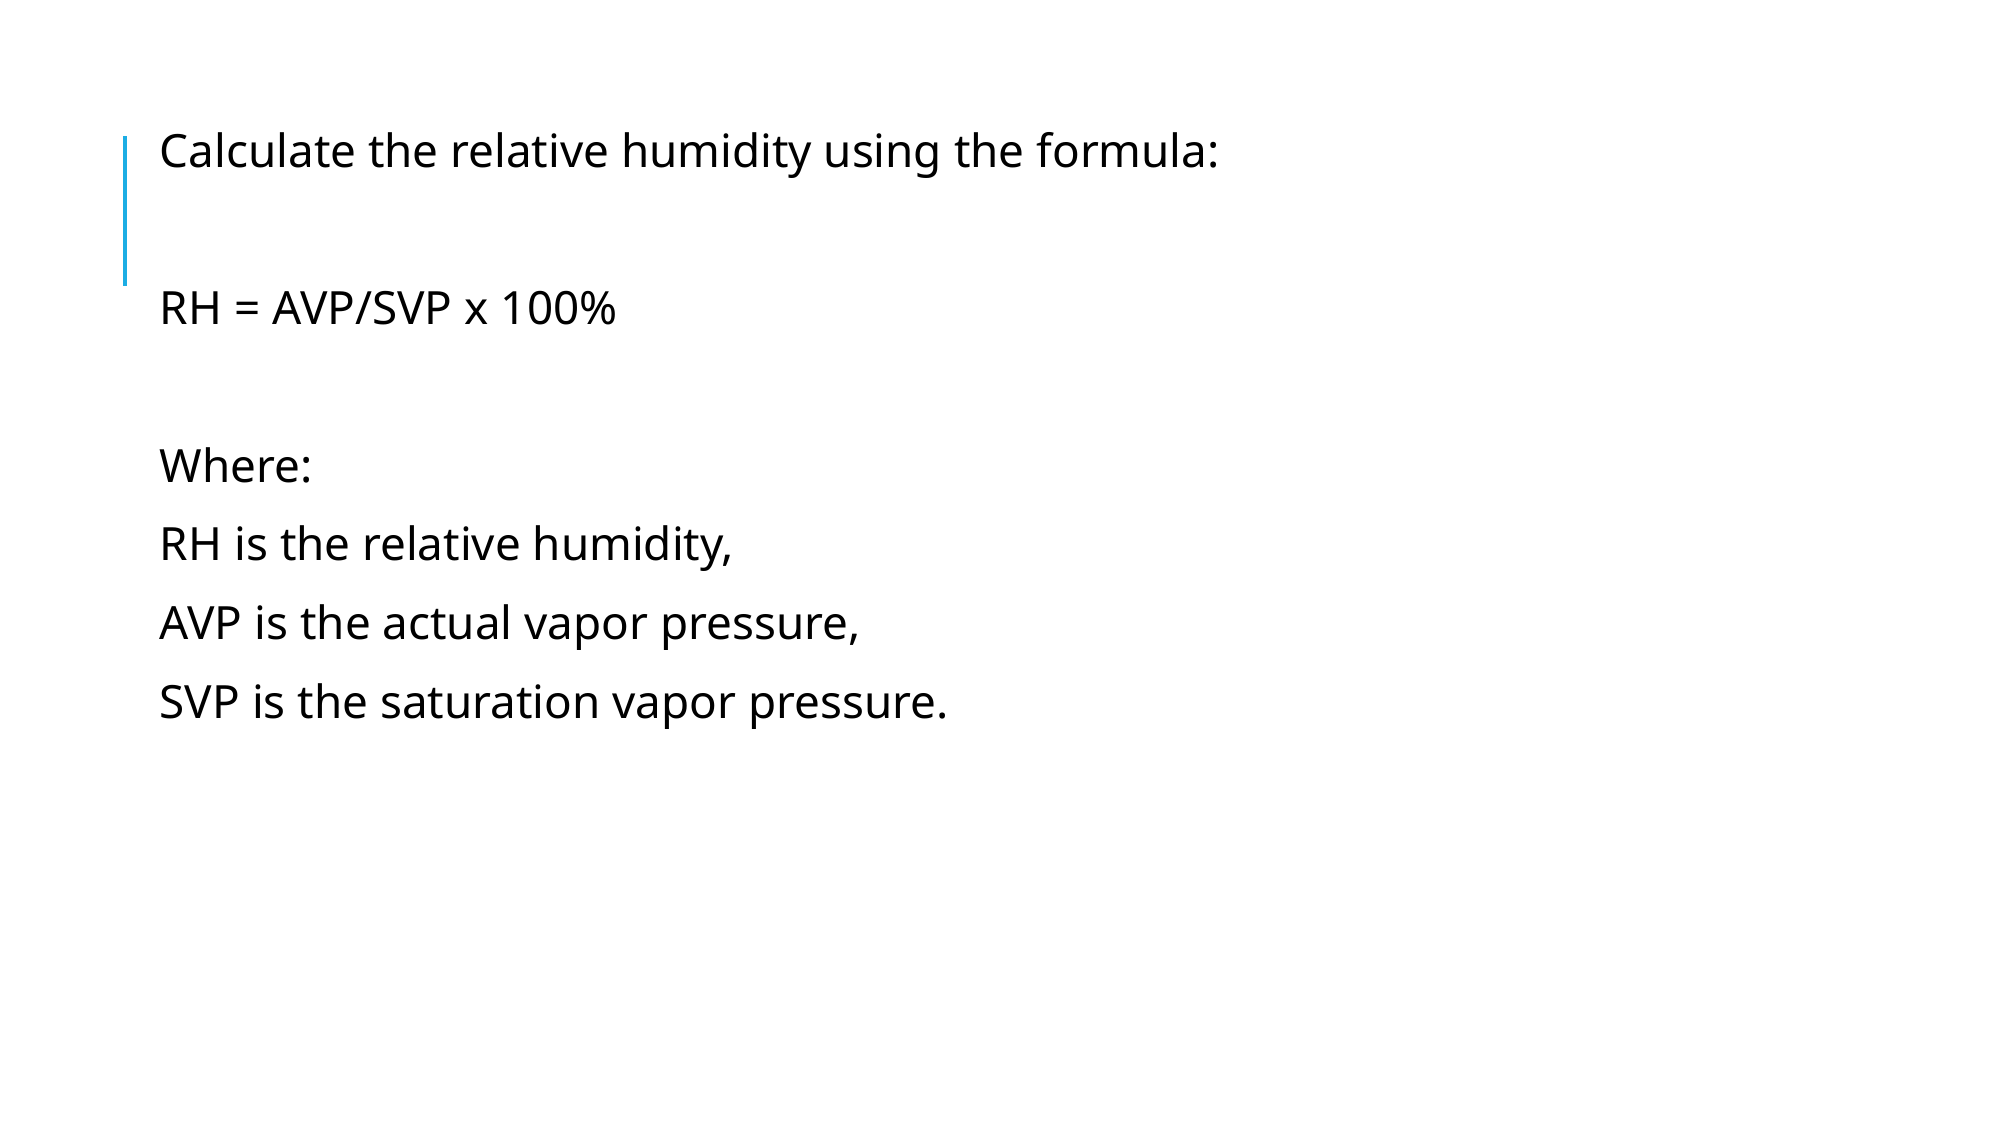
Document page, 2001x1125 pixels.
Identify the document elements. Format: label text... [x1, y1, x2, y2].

list Calculate the relative humidity using the formula: RH = AVP/SVP x 100% Where: RH is the relative humidity, AVP is the actual vapor pressure, SVP is the saturation vapor pressure. [137, 120, 1863, 1014]
